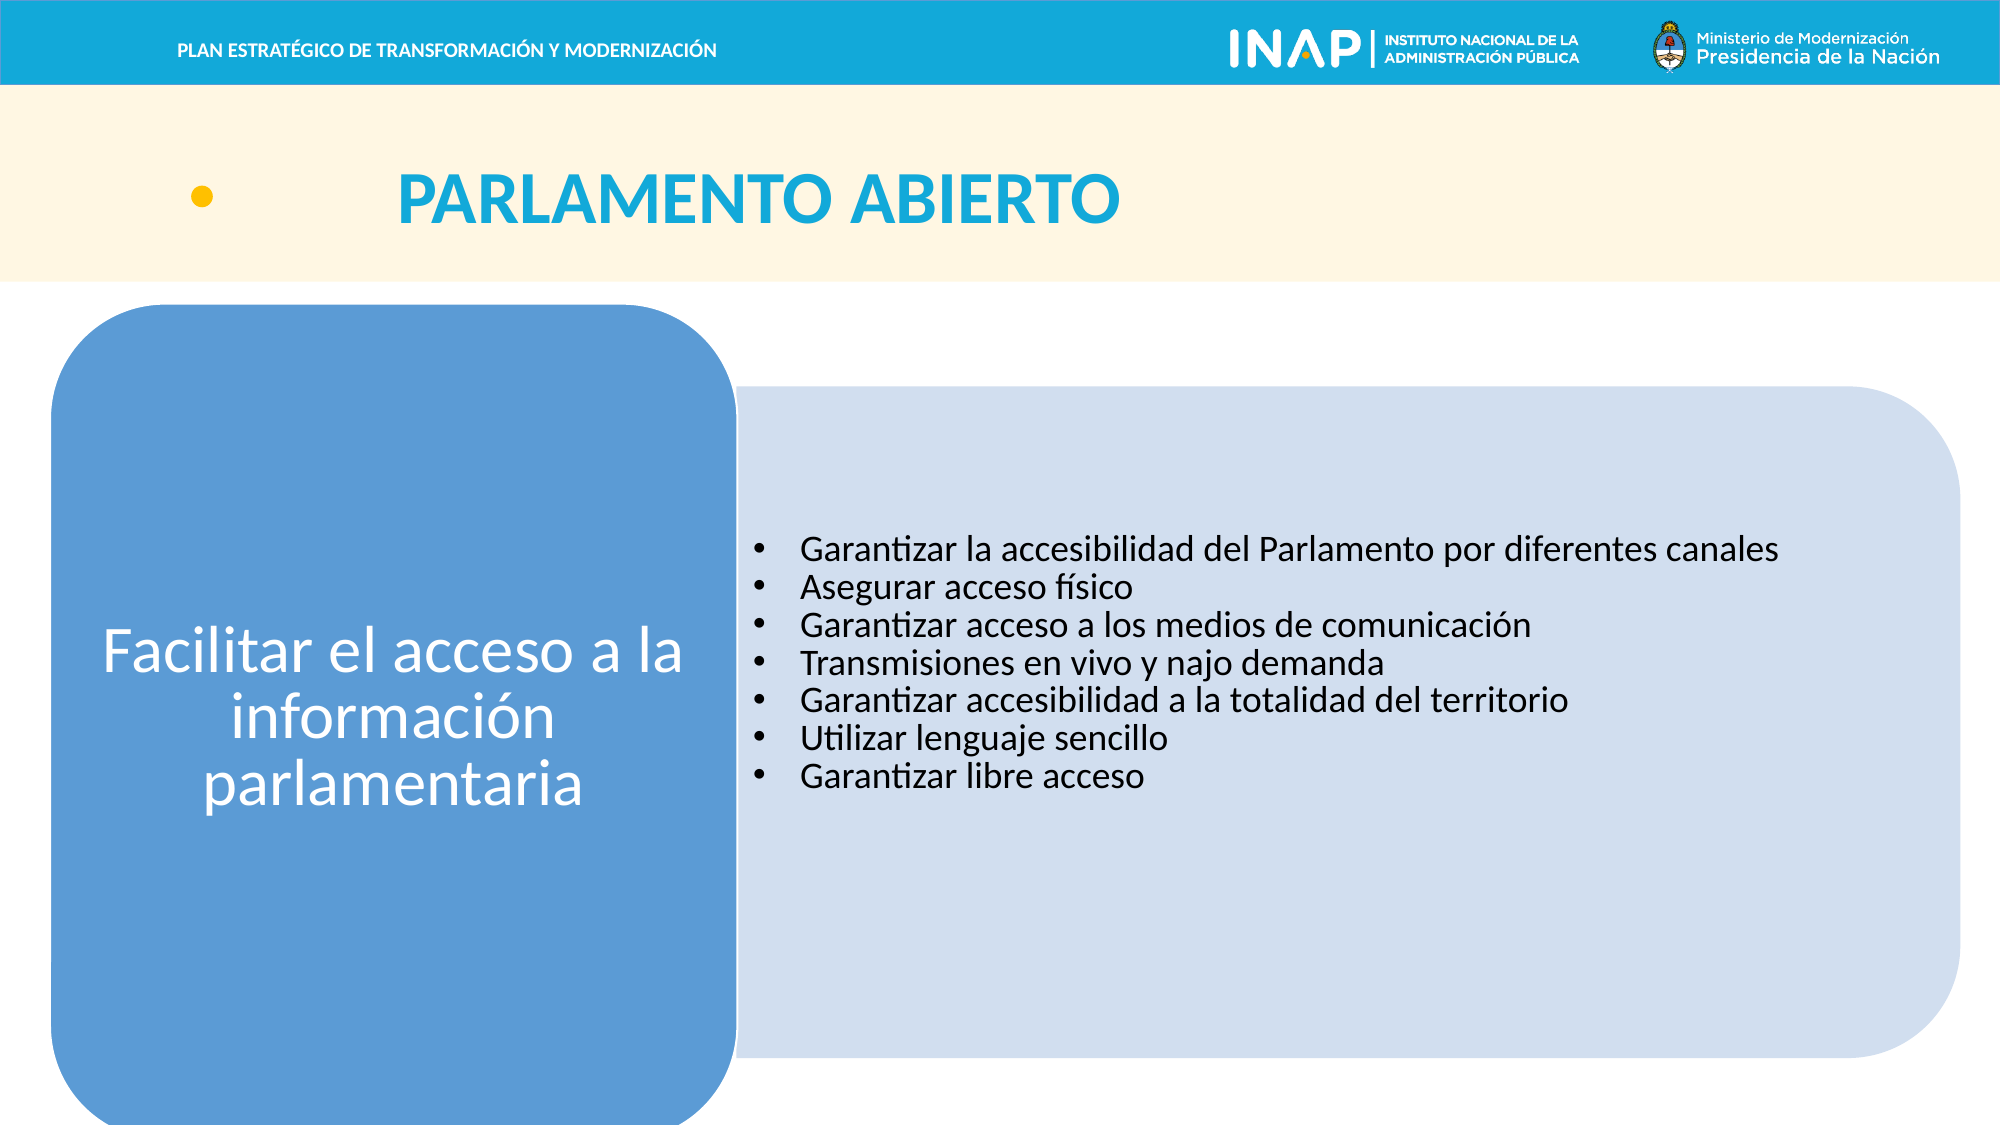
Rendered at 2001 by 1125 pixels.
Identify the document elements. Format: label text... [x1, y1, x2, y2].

text_box PARLAMENTO ABIERTO [180, 143, 1339, 245]
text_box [49, 303, 1960, 1125]
text_box [190, 184, 214, 209]
picture [1638, 0, 1955, 103]
picture [1222, 19, 1587, 77]
